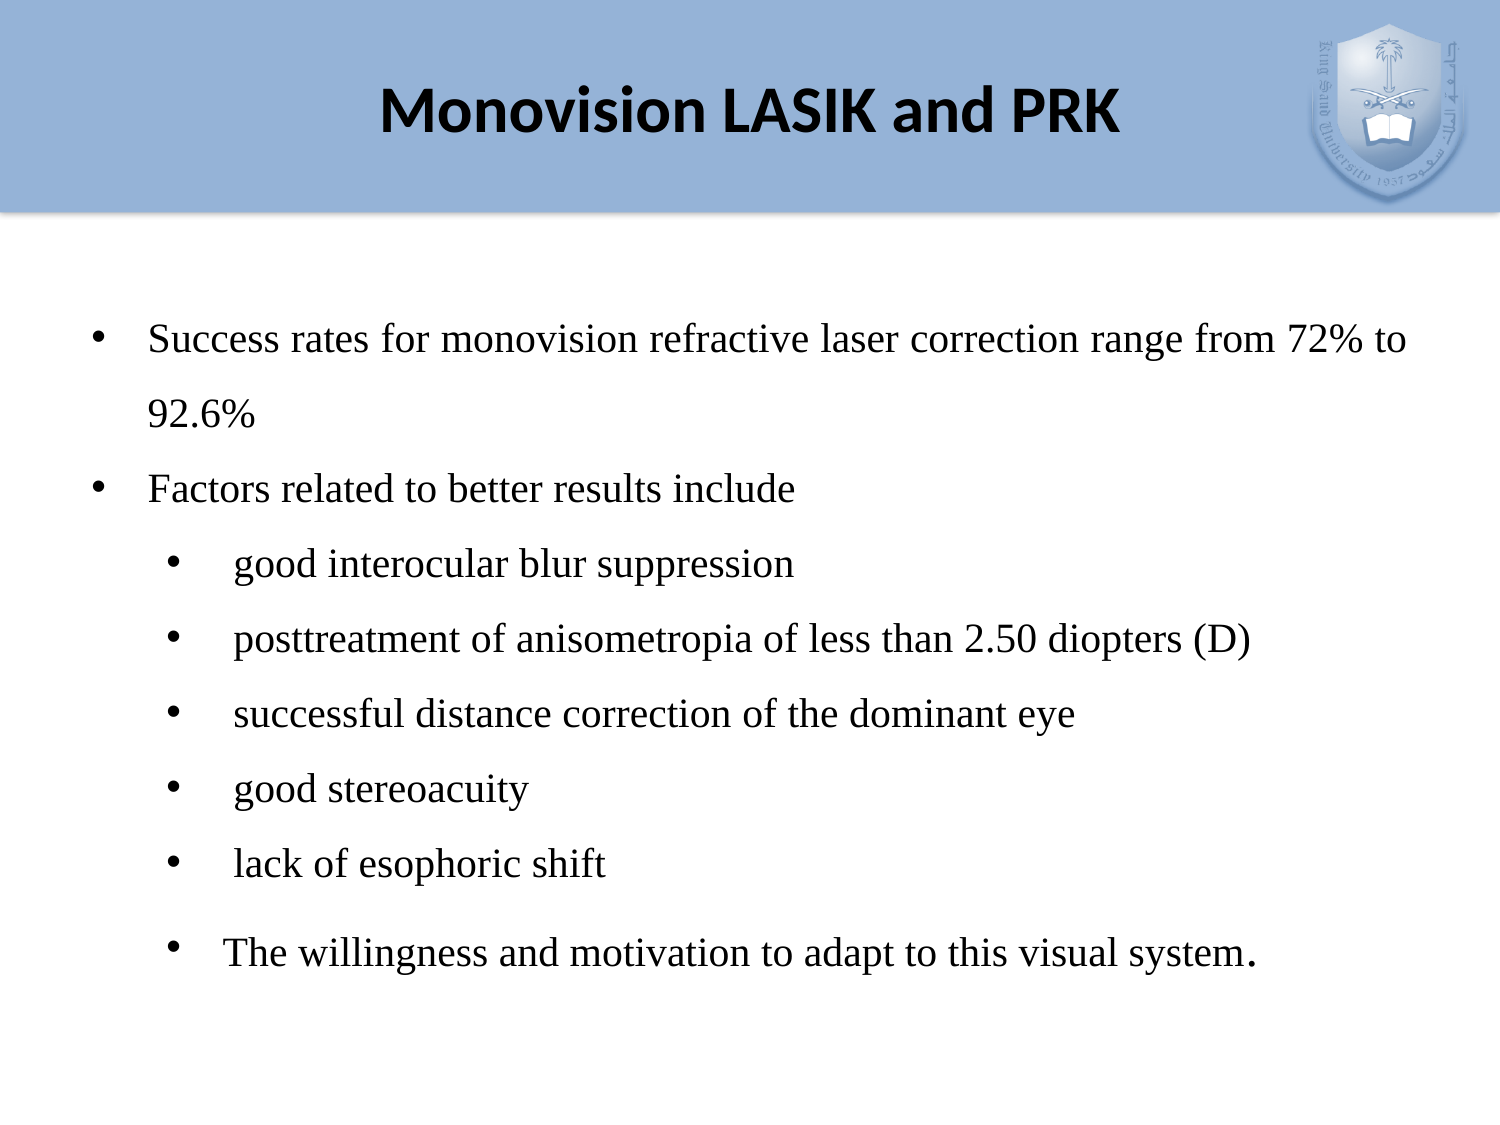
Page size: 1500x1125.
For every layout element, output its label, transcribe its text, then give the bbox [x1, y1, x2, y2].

picture [1287, 12, 1488, 213]
text_box Success rates for monovision refractive laser correction range from 72% to 92.6% Factors related to better results include good interocular blur suppression posttreatment of anisometropia of less than 2.50 diopters (D) successful distance correction of the dominant eye good stereoacuity lack of esophoric shift The willingness and motivation to adapt to this visual system. [76, 278, 1424, 984]
text_box Monovision LASIK and PRK [0, 0, 1500, 213]
